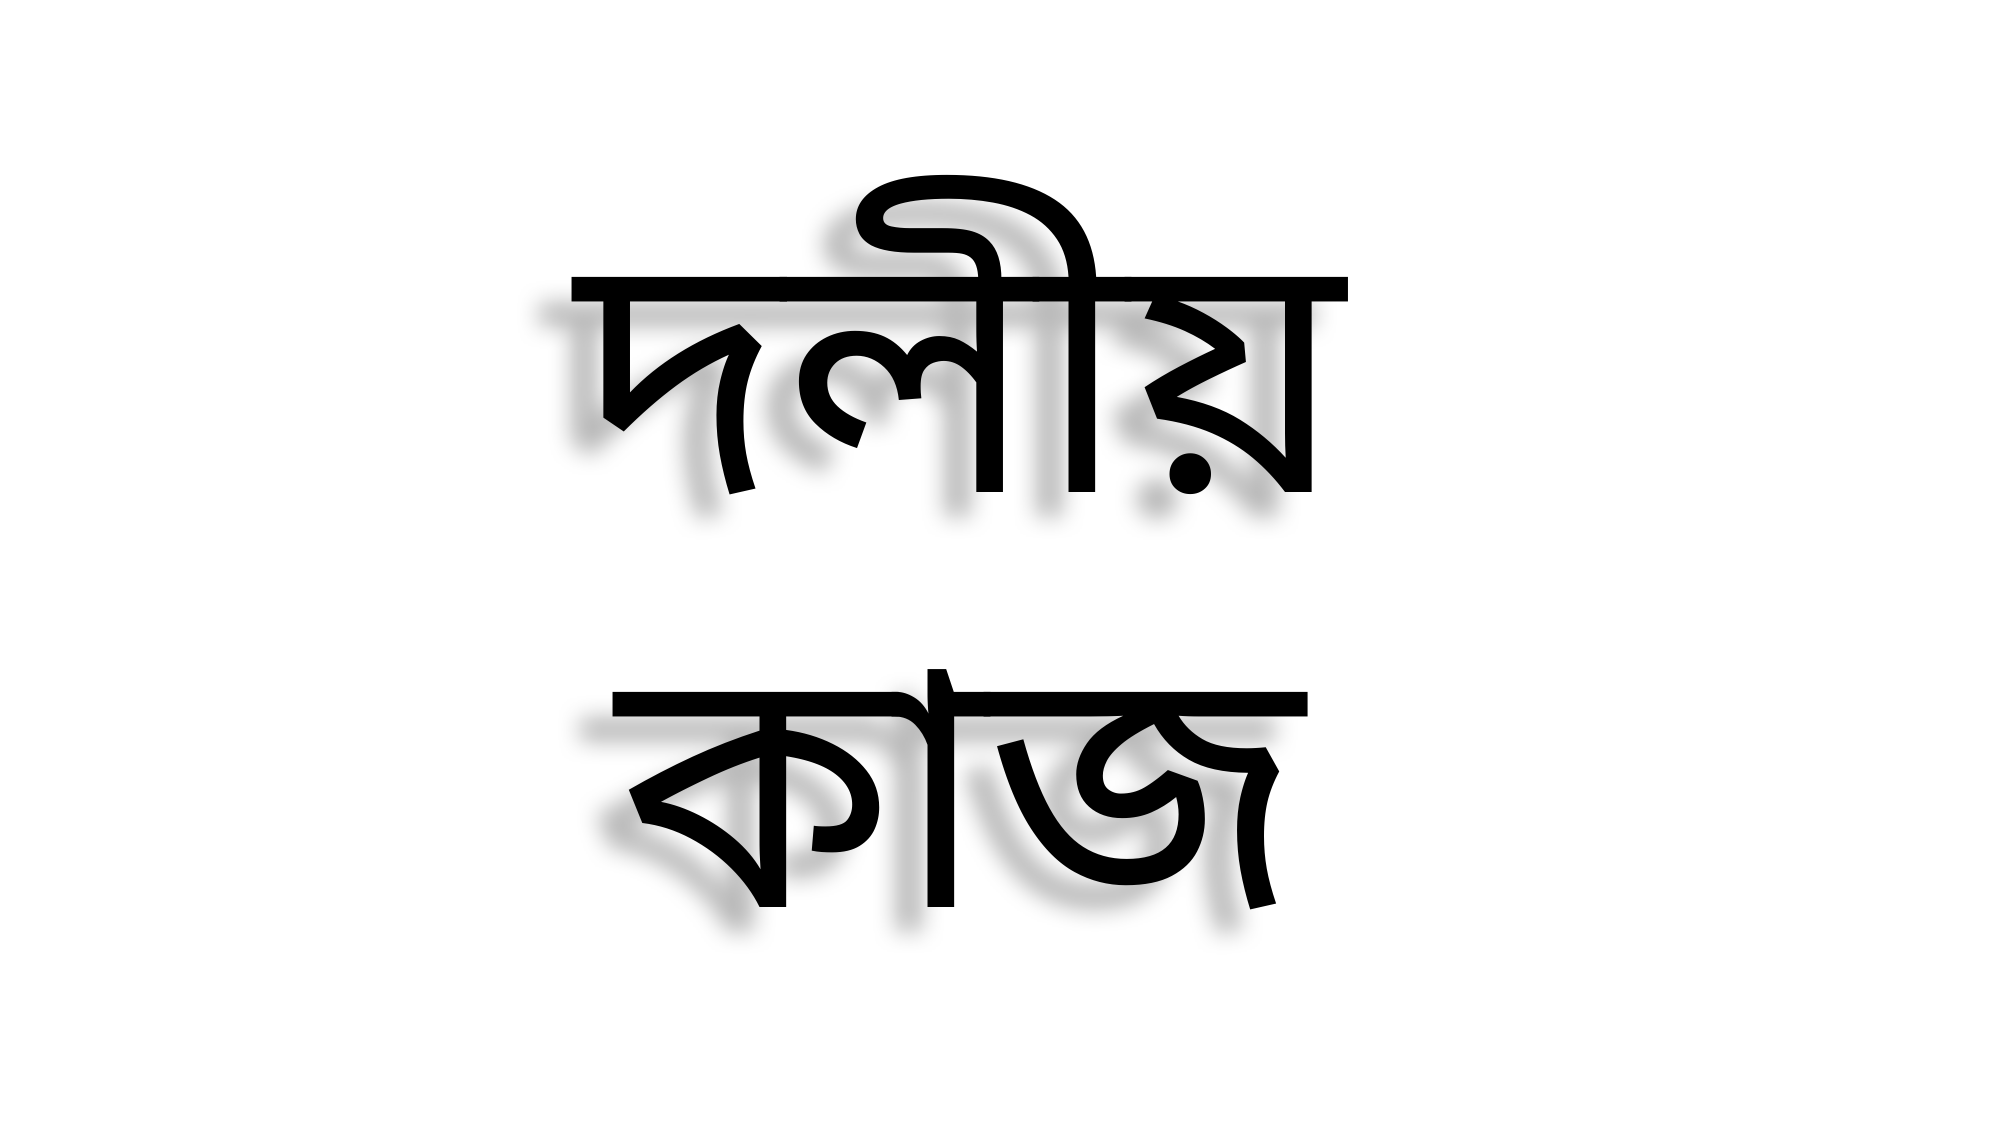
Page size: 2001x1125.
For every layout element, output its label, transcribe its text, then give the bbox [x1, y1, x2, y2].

text_box দলীয় কাজ [289, 139, 1631, 985]
